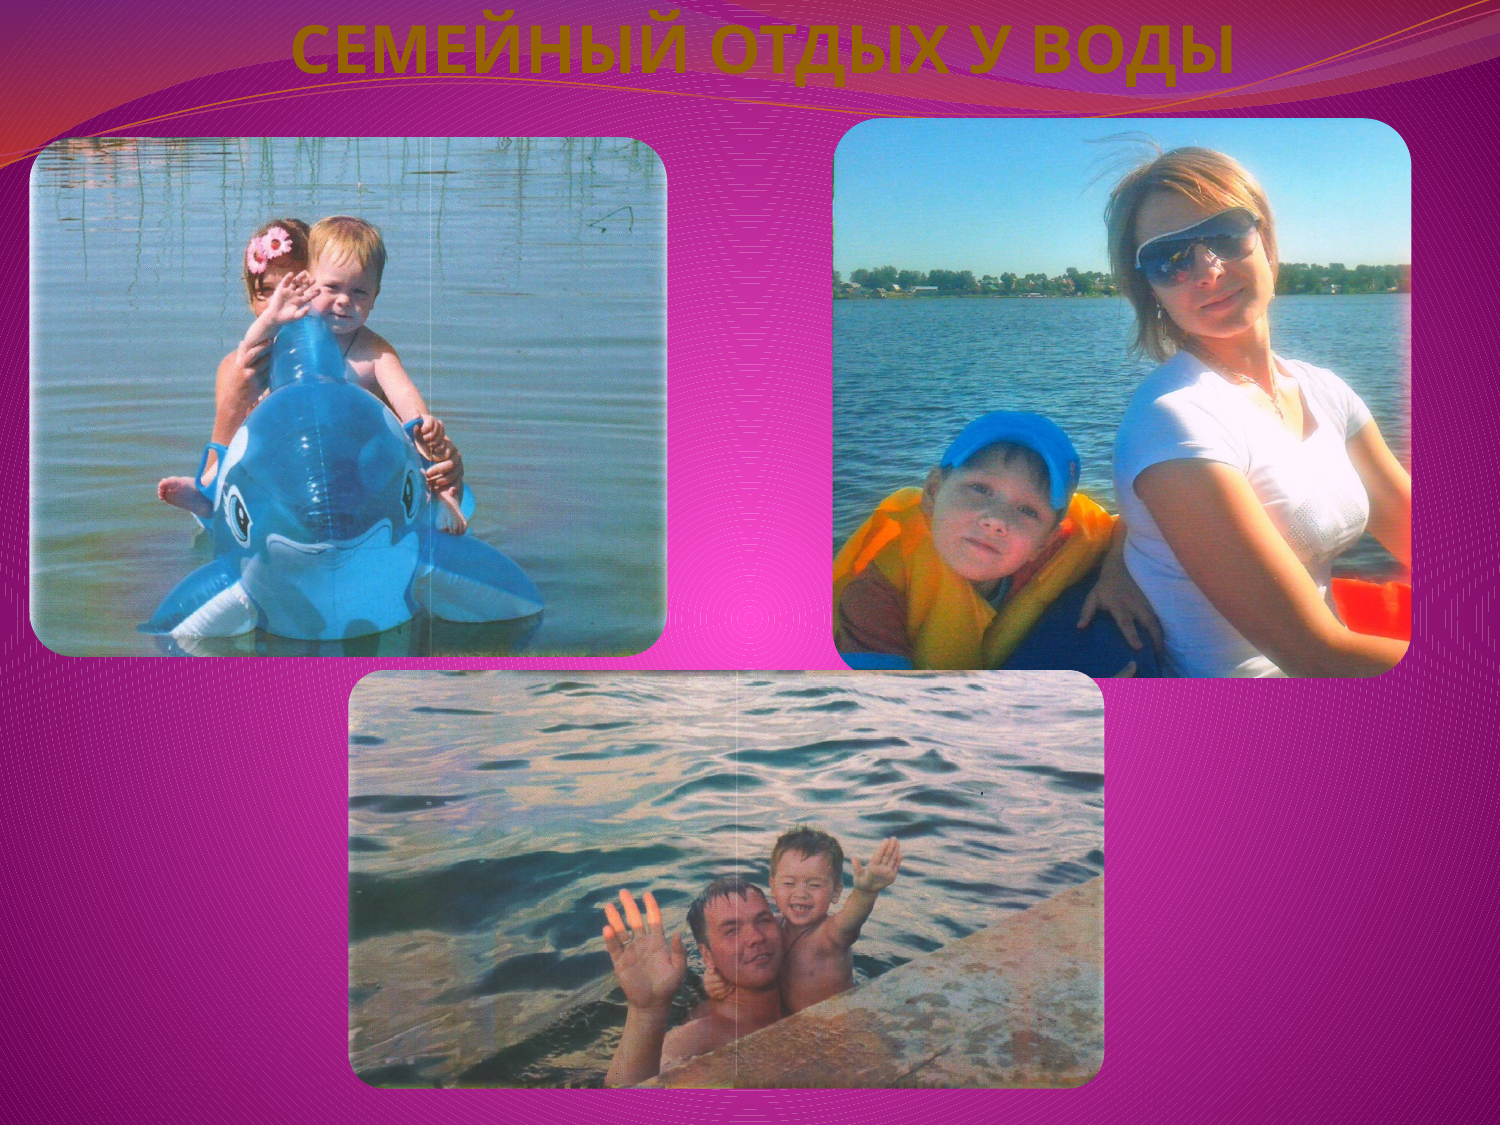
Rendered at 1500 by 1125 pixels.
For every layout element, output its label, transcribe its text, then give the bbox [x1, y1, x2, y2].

text_box СЕМЕЙНЫЙ ОТДЫХ У ВОДЫ [275, 0, 1254, 95]
picture [348, 669, 1105, 1089]
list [832, 117, 1412, 679]
picture [29, 136, 668, 658]
